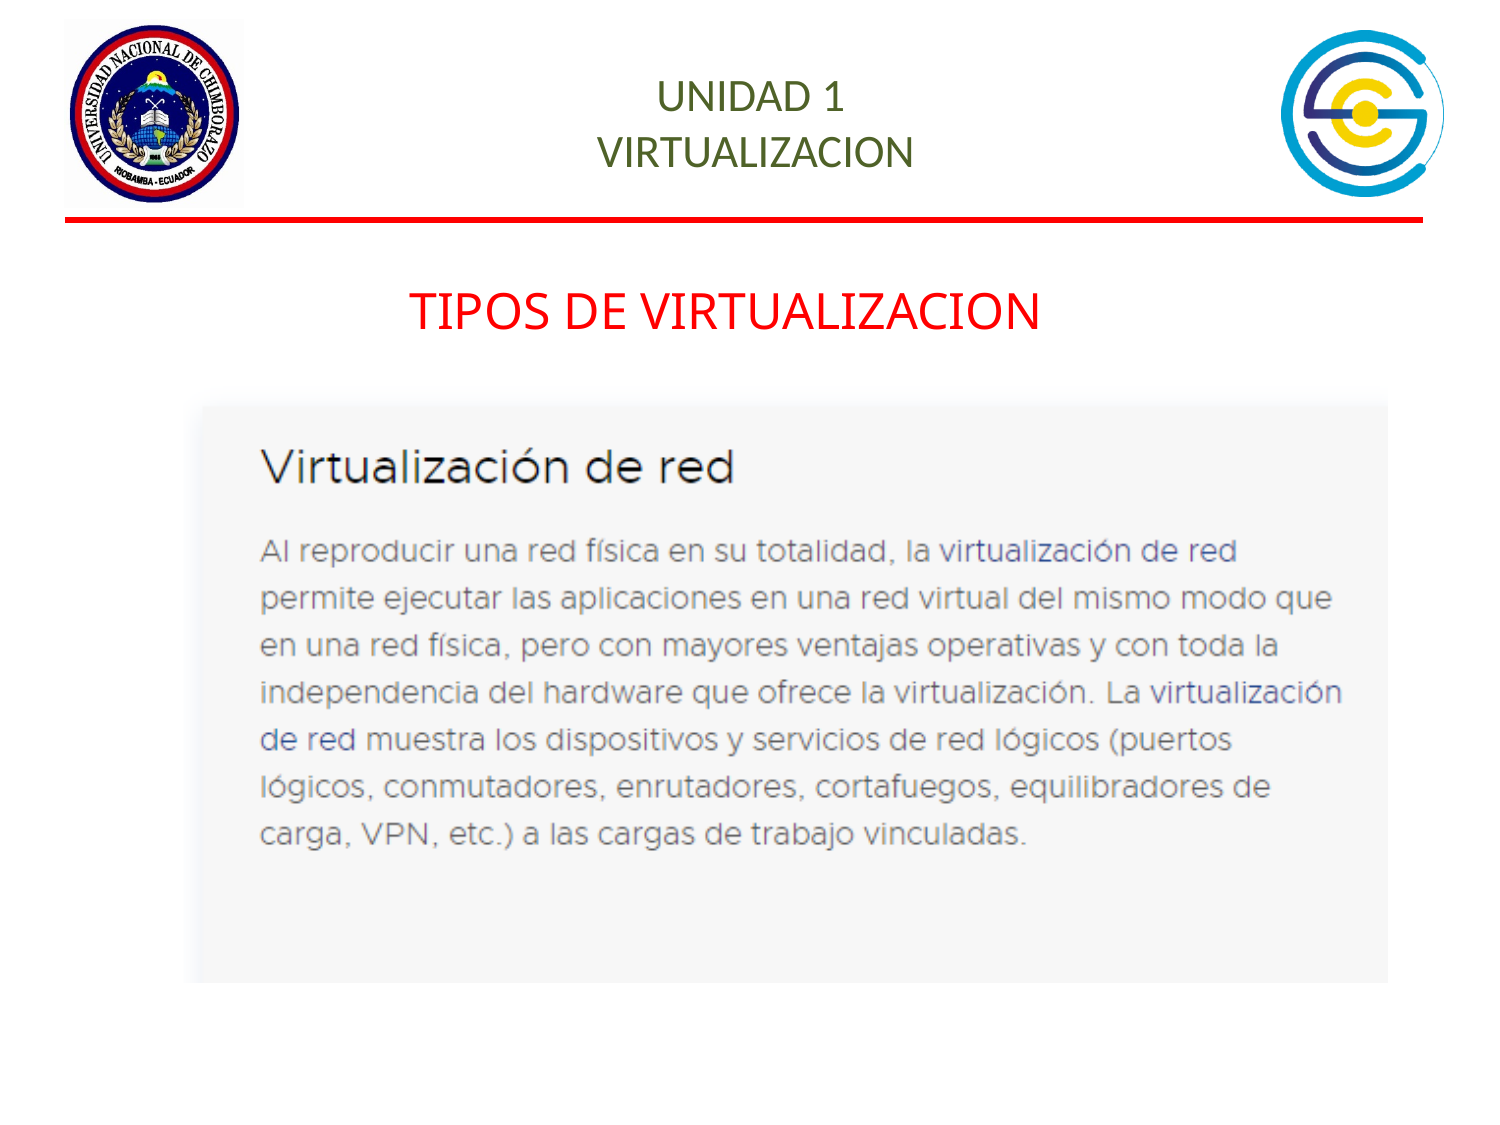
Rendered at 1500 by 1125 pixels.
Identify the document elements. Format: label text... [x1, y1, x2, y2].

picture [183, 378, 1389, 983]
picture [1281, 30, 1355, 104]
picture [1281, 124, 1350, 197]
picture [64, 18, 244, 209]
text_box TIPOS DE VIRTUALIZACION [64, 271, 1388, 347]
picture [1293, 30, 1444, 197]
title UNIDAD 1 VIRTUALIZACION [41, 0, 1471, 242]
